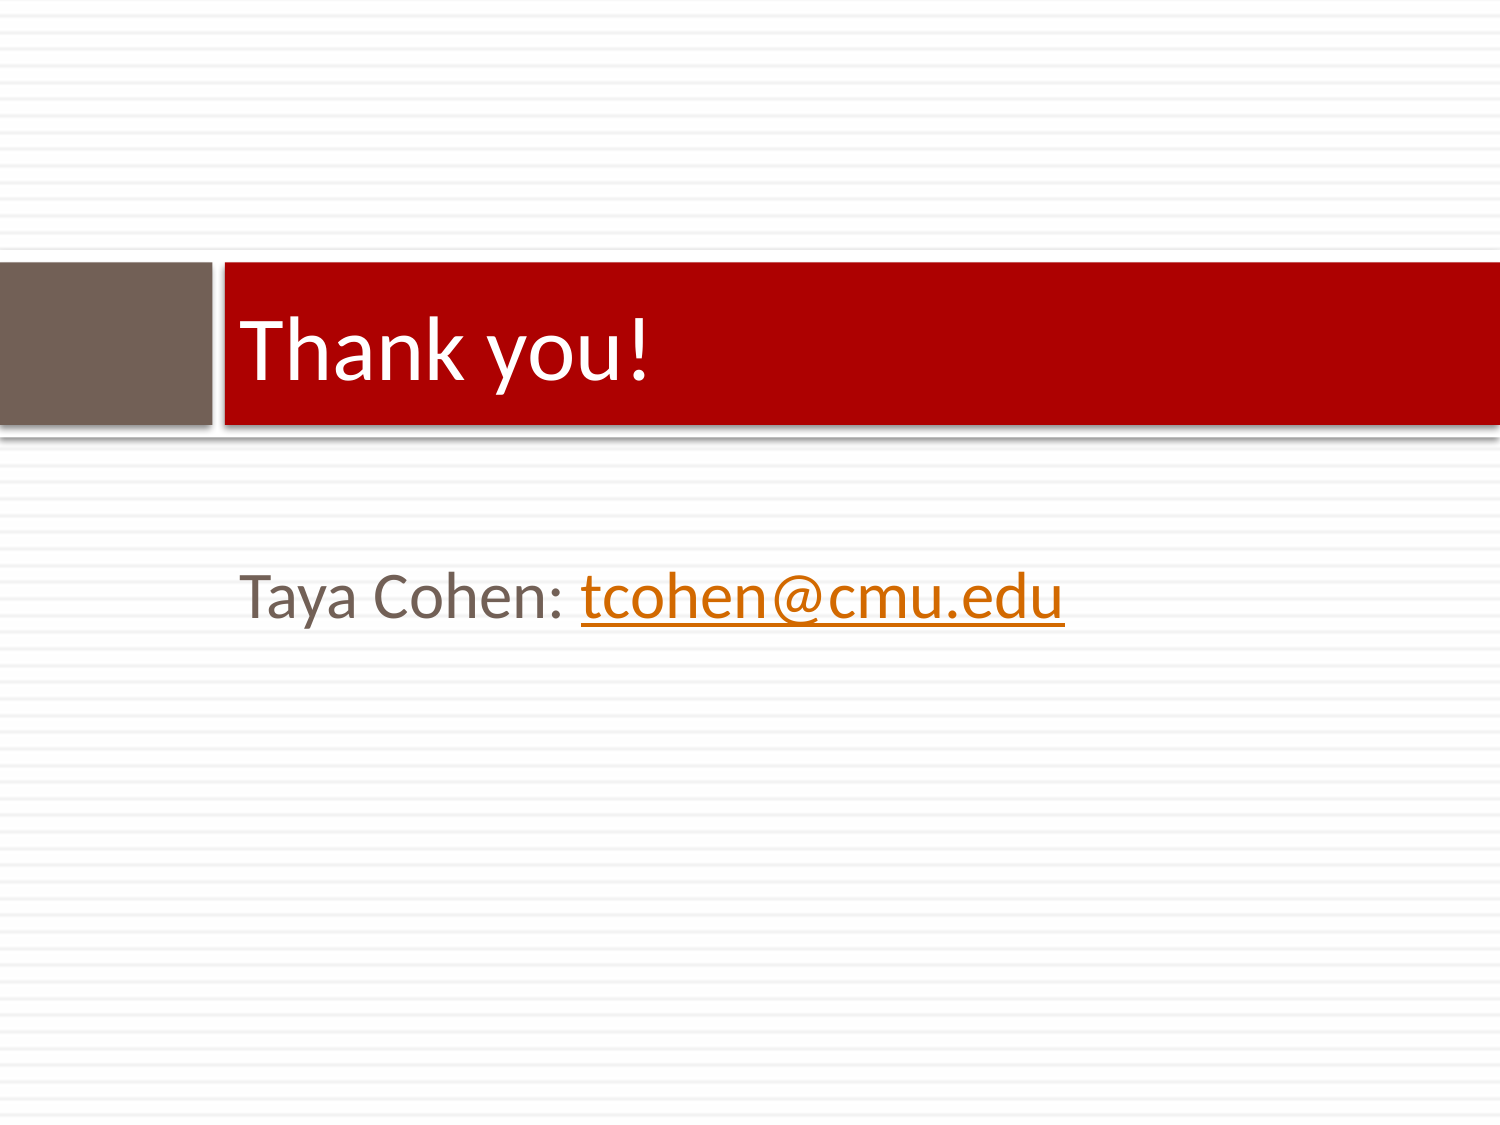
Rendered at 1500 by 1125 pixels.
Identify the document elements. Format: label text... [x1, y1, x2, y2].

title Thank you! [225, 262, 1475, 425]
list Taya Cohen: tcohen@cmu.edu [225, 450, 1394, 725]
